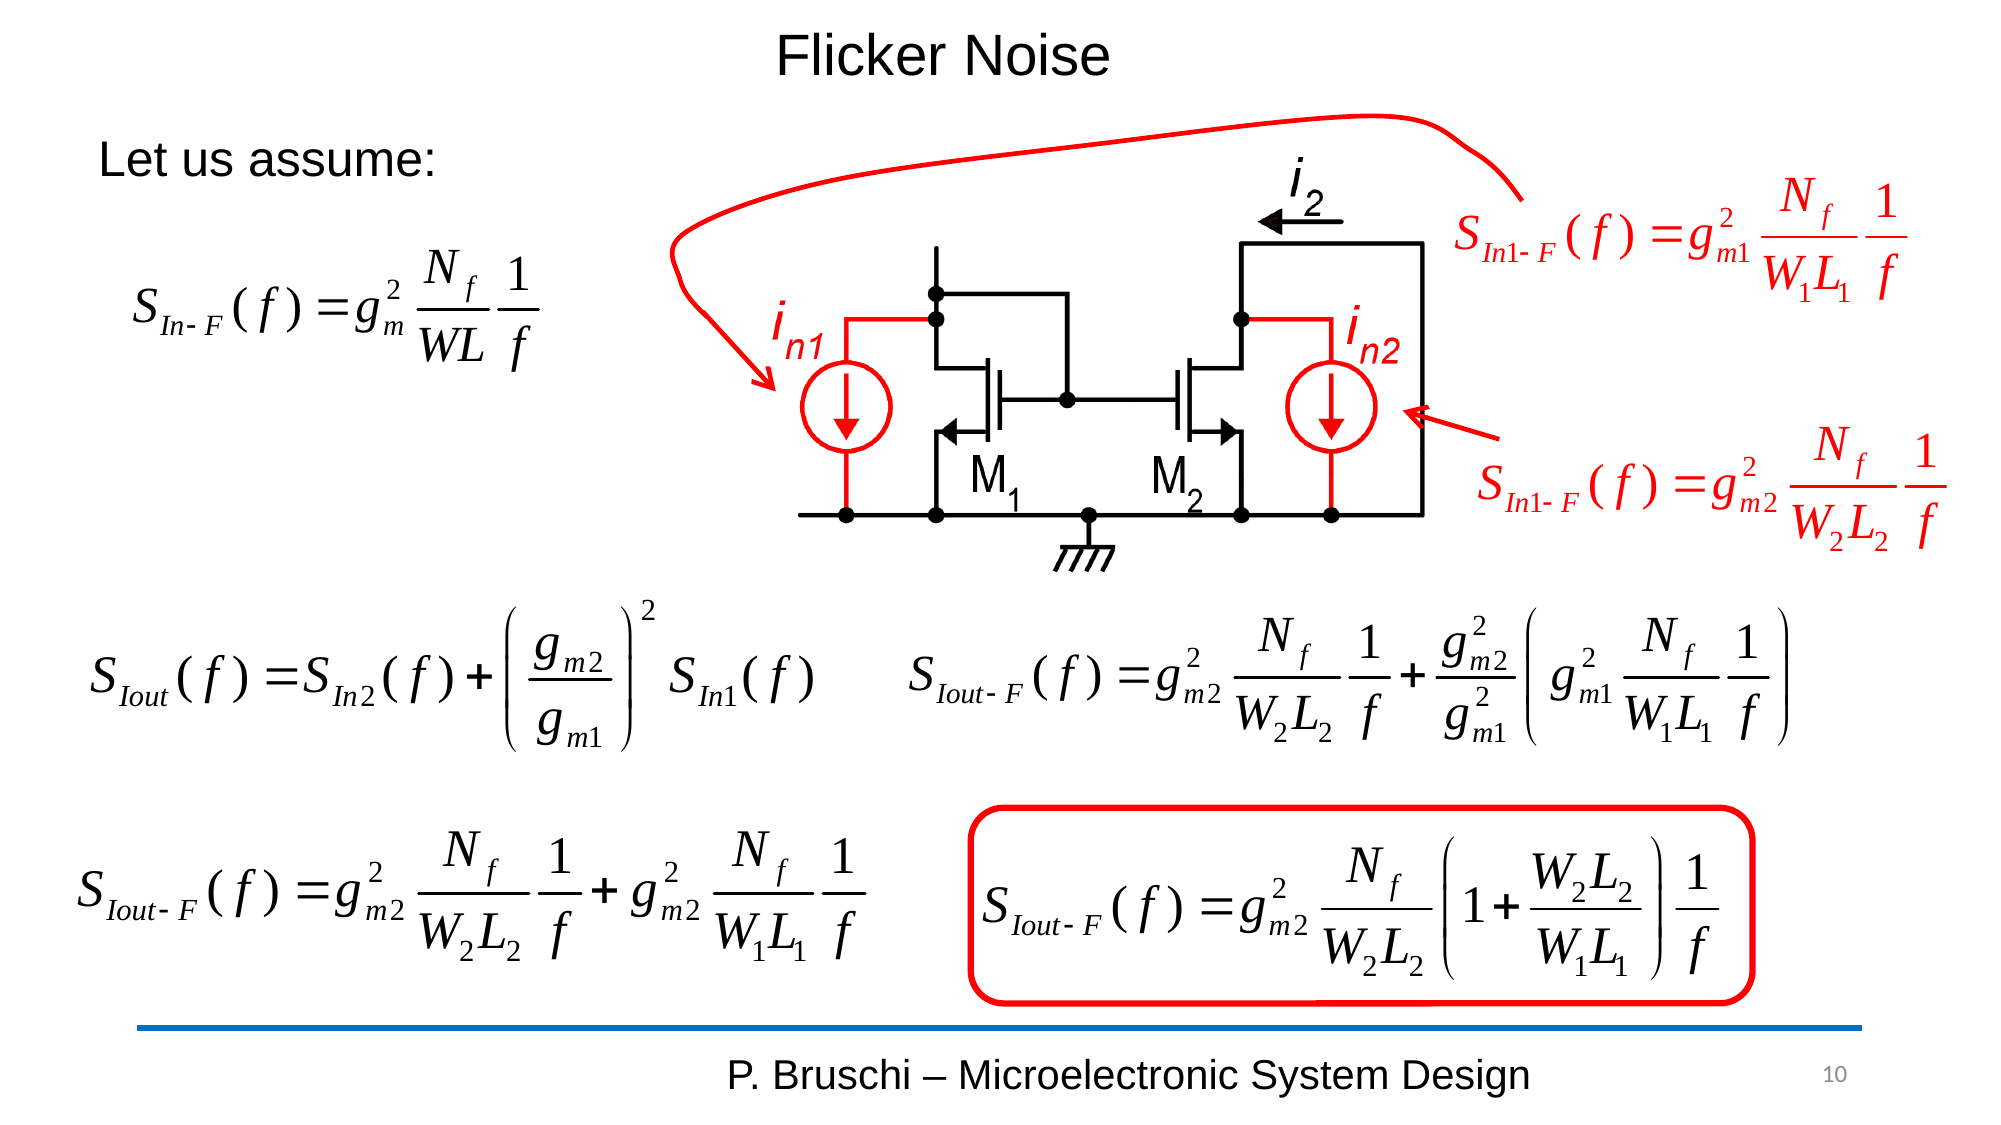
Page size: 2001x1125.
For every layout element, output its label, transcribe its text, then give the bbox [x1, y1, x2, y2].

text_box [973, 806, 1754, 1005]
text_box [1469, 410, 1967, 563]
picture [772, 392, 1425, 573]
text_box Let us assume: [83, 119, 453, 194]
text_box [900, 597, 1804, 758]
footer P. Bruschi – Microelectronic System Design [662, 1042, 1596, 1103]
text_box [672, 115, 1523, 392]
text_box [1402, 410, 1500, 440]
text_box [969, 826, 973, 986]
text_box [1523, 161, 1927, 314]
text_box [124, 233, 559, 382]
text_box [973, 825, 1730, 993]
title Flicker Noise [81, 1, 1807, 111]
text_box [68, 813, 877, 973]
slide_number 10 [1718, 1042, 1863, 1103]
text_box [81, 587, 825, 764]
